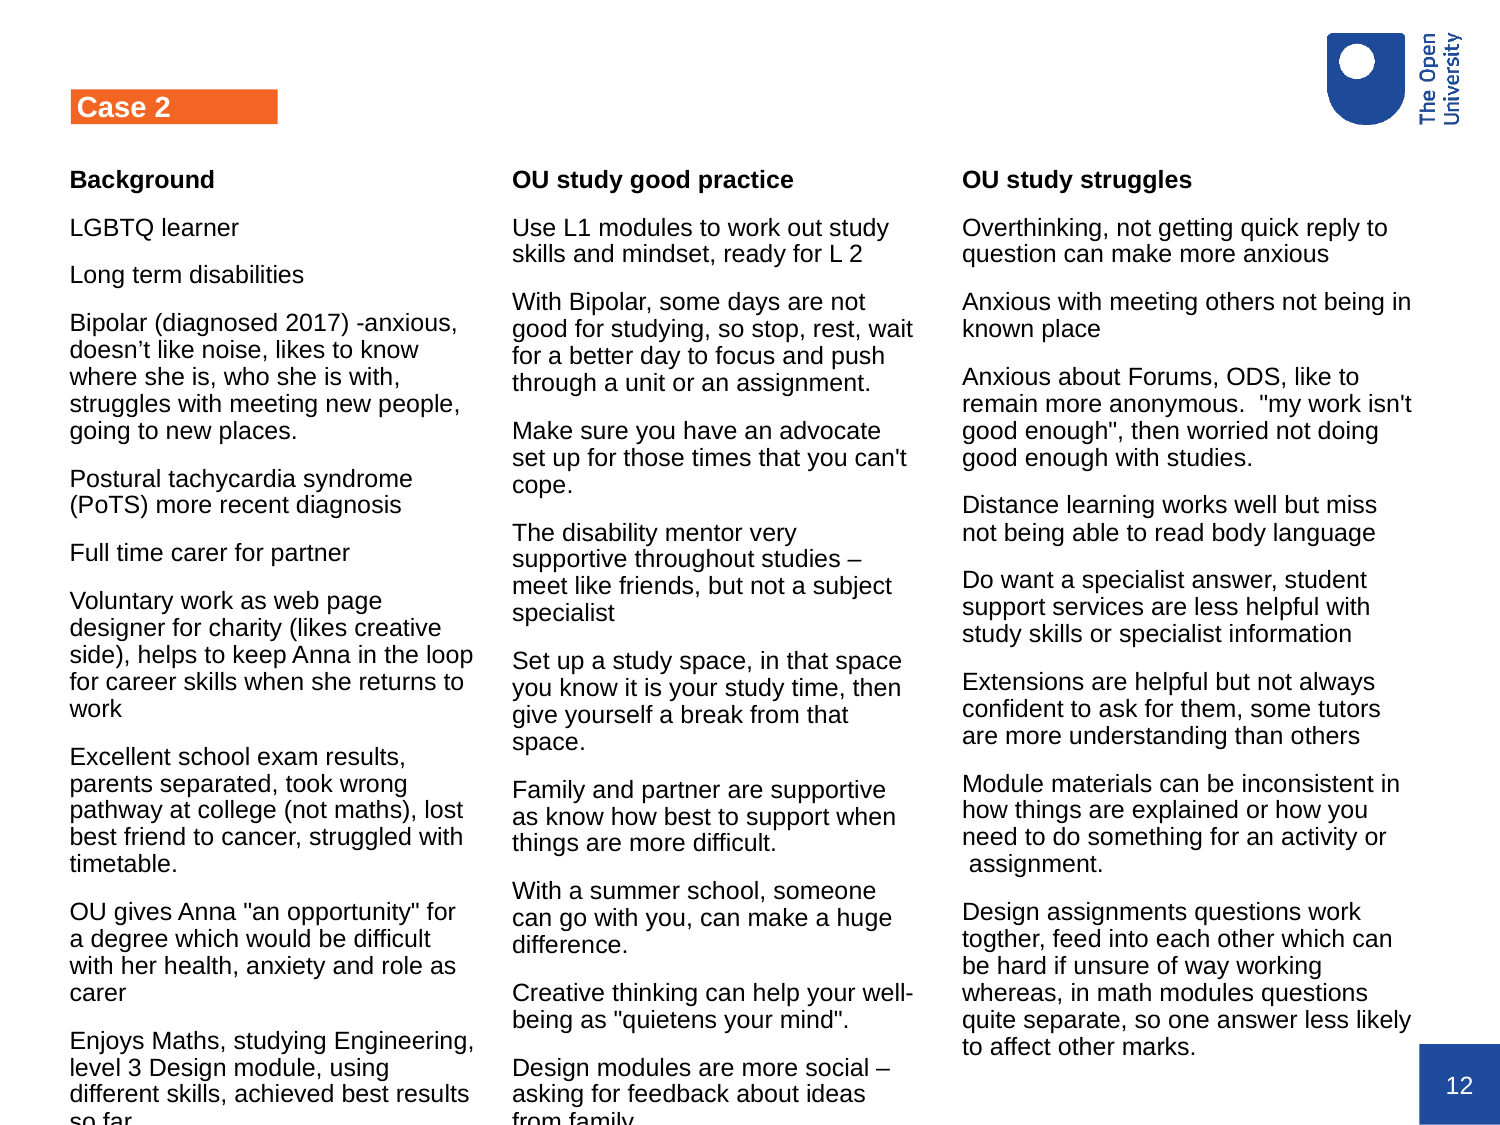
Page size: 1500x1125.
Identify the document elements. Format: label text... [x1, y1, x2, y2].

list OU study struggles Overthinking, not getting quick reply to question can make more anxious Anxious with meeting others not being in known place Anxious about Forums, ODS, like to remain more anonymous. "my work isn't good enough", then worried not doing good enough with studies. Distance learning works well but miss not being able to read body language Do want a specialist answer, student support services are less helpful with study skills or specialist information Extensions are helpful but not always confident to ask for them, some tutors are more understanding than others Module materials can be inconsistent in how things are explained or how you need to do something for an activity or assignment. Design assignments questions work togther, feed into each other which can be hard if unsure of way working whereas, in math modules questions quite separate, so one answer less likely to affect other marks. [956, 160, 1420, 1041]
title Case 2 [70, 89, 278, 125]
picture [1327, 32, 1462, 125]
list Background LGBTQ learner Long term disabilities Bipolar (diagnosed 2017) -anxious, doesn’t like noise, likes to know where she is, who she is with, struggles with meeting new people, going to new places. Postural tachycardia syndrome (PoTS) more recent diagnosis Full time carer for partner Voluntary work as web page designer for charity (likes creative side), helps to keep Anna in the loop for career skills when she returns to work Excellent school exam results, parents separated, took wrong pathway at college (not maths), lost best friend to cancer, struggled with timetable. OU gives Anna "an opportunity" for a degree which would be difficult with her health, anxiety and role as carer Enjoys Maths, studying Engineering, level 3 Design module, using different skills, achieved best results so far. [63, 160, 483, 1041]
list OU study good practice Use L1 modules to work out study skills and mindset, ready for L 2 With Bipolar, some days are not good for studying, so stop, rest, wait for a better day to focus and push through a unit or an assignment. Make sure you have an advocate set up for those times that you can't cope. The disability mentor very supportive throughout studies – meet like friends, but not a subject specialist Set up a study space, in that space you know it is your study time, then give yourself a break from that space. Family and partner are supportive as know how best to support when things are more difficult. With a summer school, someone can go with you, can make a huge difference. Creative thinking can help your well-being as "quietens your mind". Design modules are more social – asking for feedback about ideas from family [506, 160, 925, 1063]
